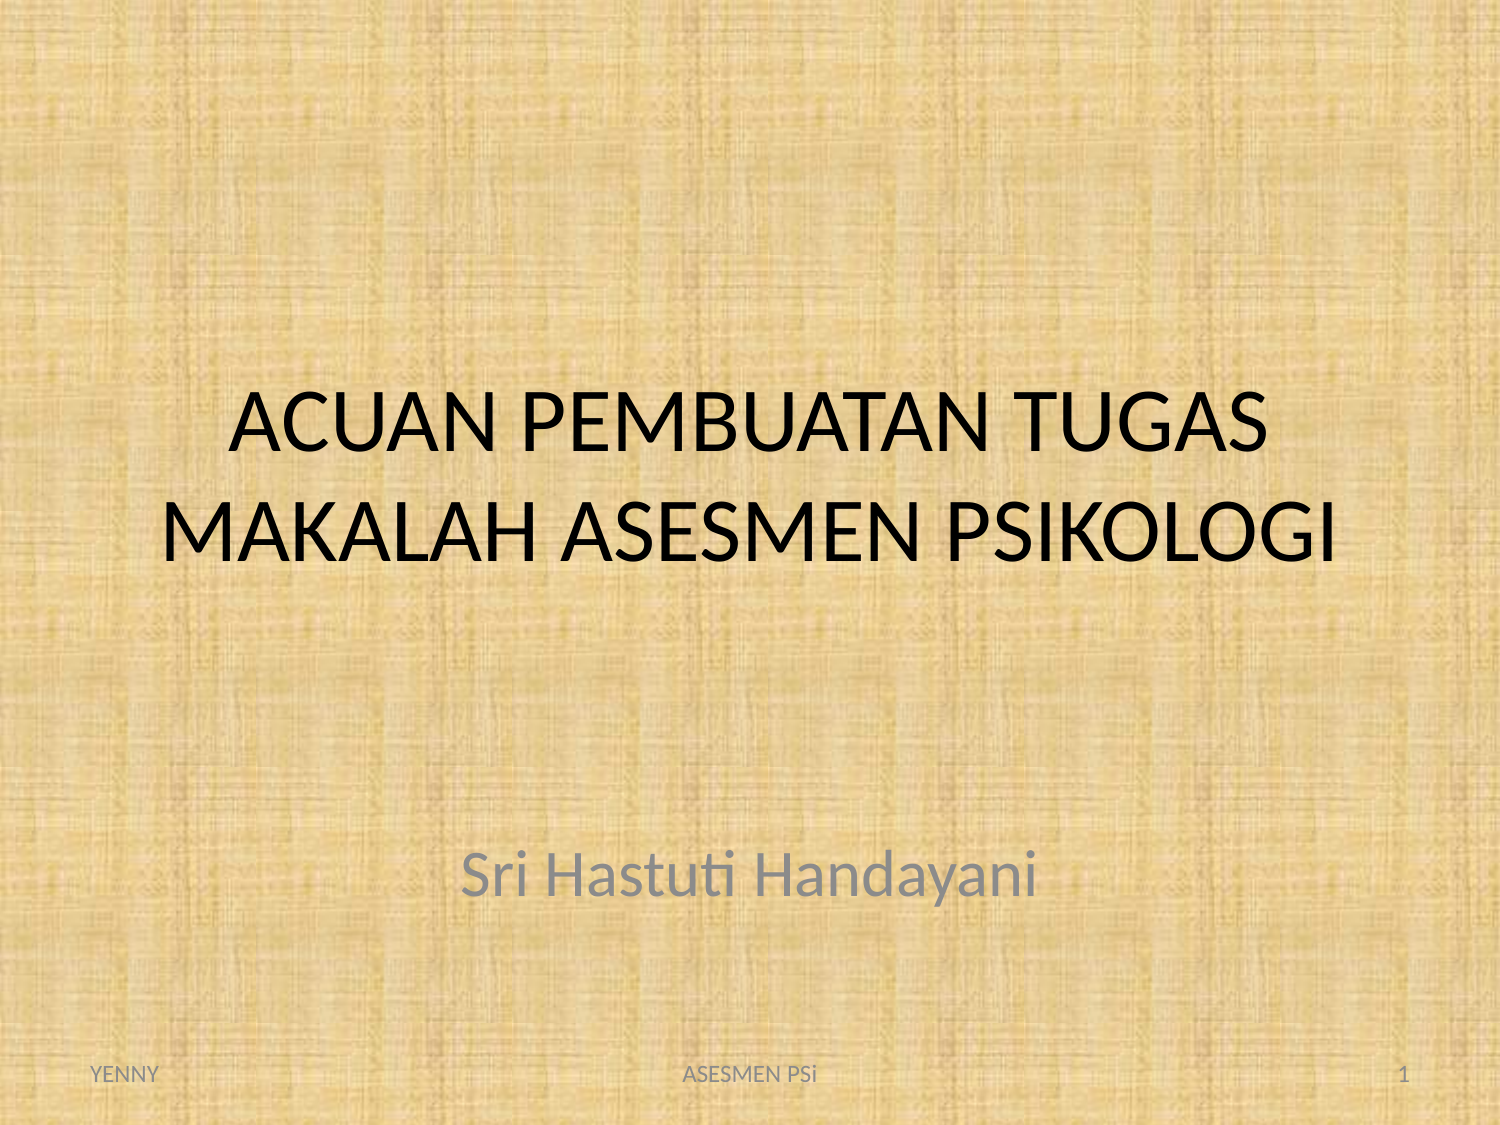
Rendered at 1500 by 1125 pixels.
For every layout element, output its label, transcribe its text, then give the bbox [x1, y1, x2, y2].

subtitle Sri Hastuti Handayani [225, 822, 1275, 925]
title ACUAN PEMBUATAN TUGAS MAKALAH ASESMEN PSIKOLOGI [112, 349, 1388, 591]
footer ASESMEN PSi [512, 1042, 988, 1103]
picture [0, 0, 1500, 1125]
slide_number 1 [1074, 1042, 1425, 1103]
slide_number YENNY [75, 1042, 425, 1103]
